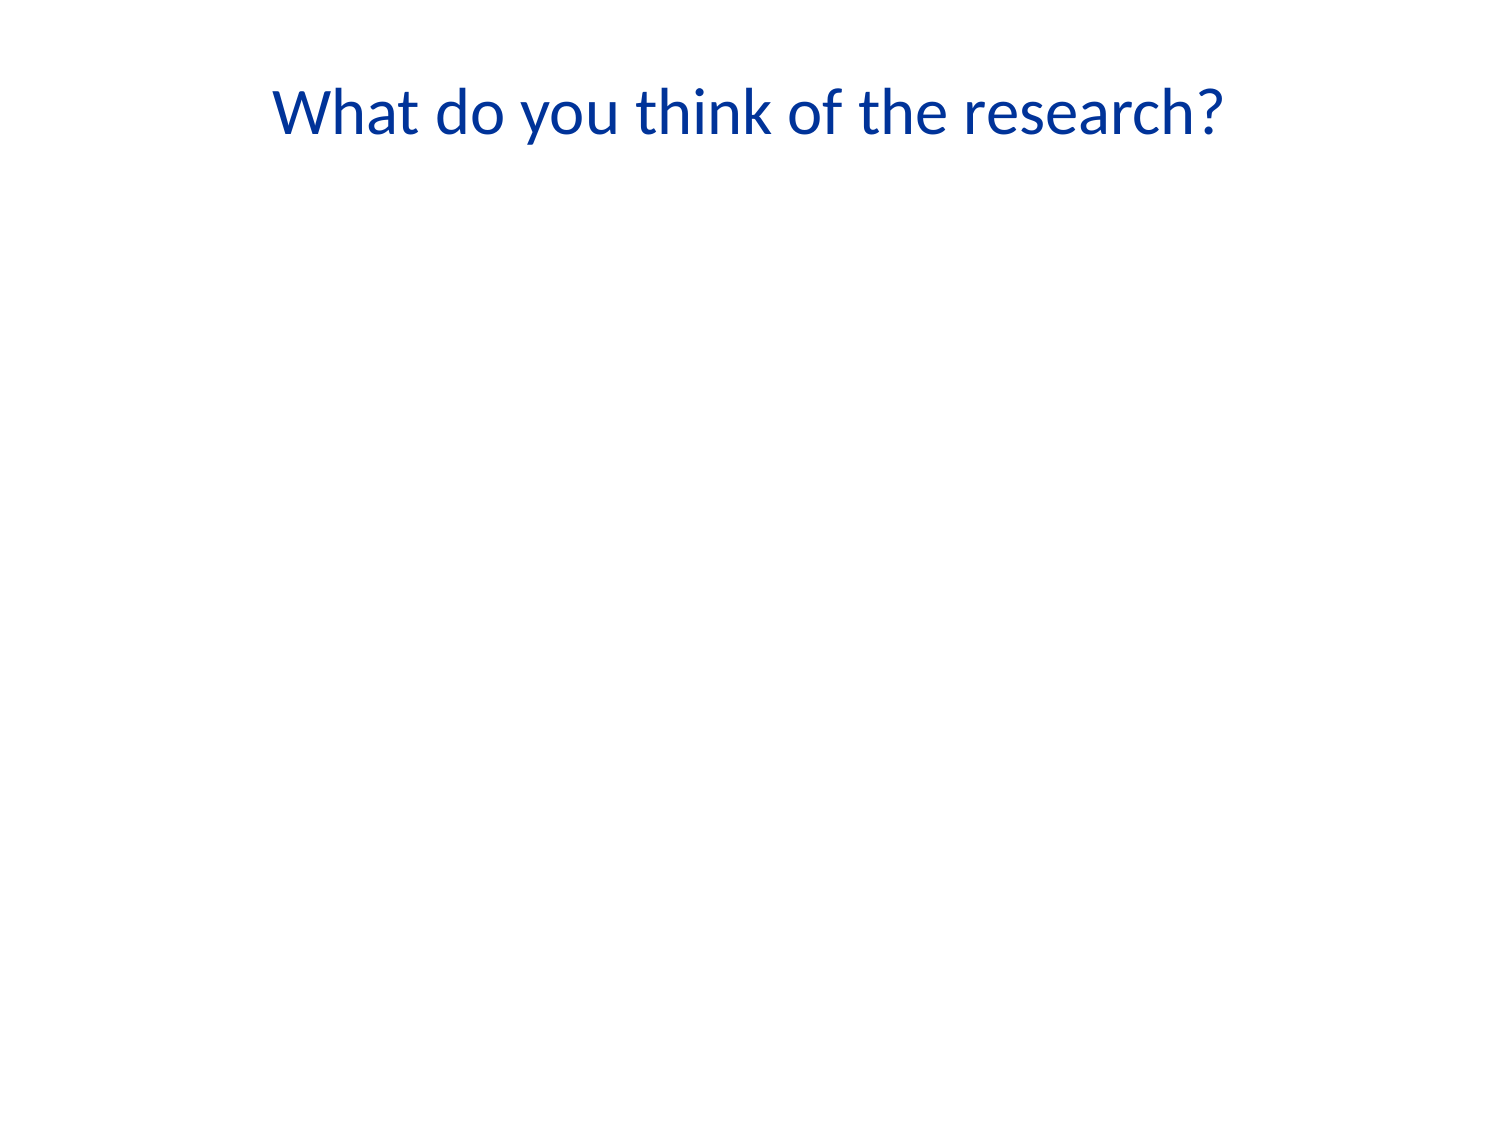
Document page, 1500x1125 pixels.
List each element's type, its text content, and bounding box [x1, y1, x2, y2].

list What do you think of the research? [105, 67, 1395, 1058]
